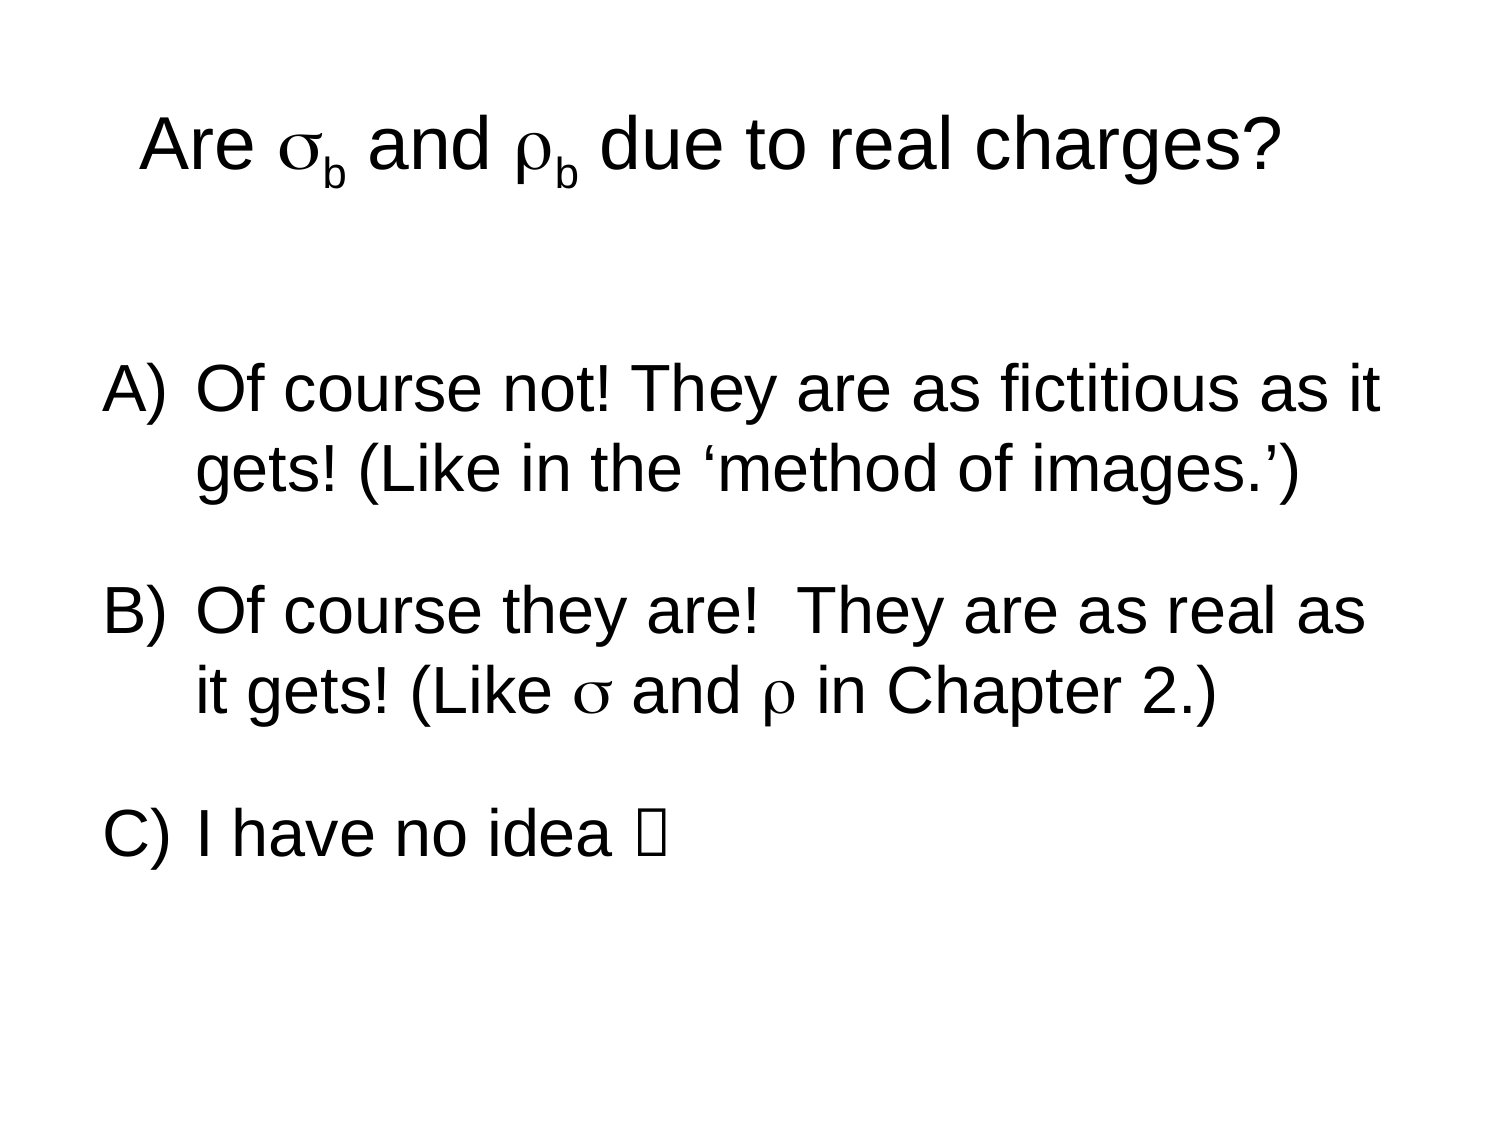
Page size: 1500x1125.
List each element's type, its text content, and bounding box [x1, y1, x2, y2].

text_box Of course not! They are as fictitious as it gets! (Like in the ‘method of images.’) Of course they are! They are as real as it gets! (Like  and  in Chapter 2.) I have no idea  [87, 337, 1413, 877]
text_box Are b and b due to real charges? [124, 87, 1413, 205]
